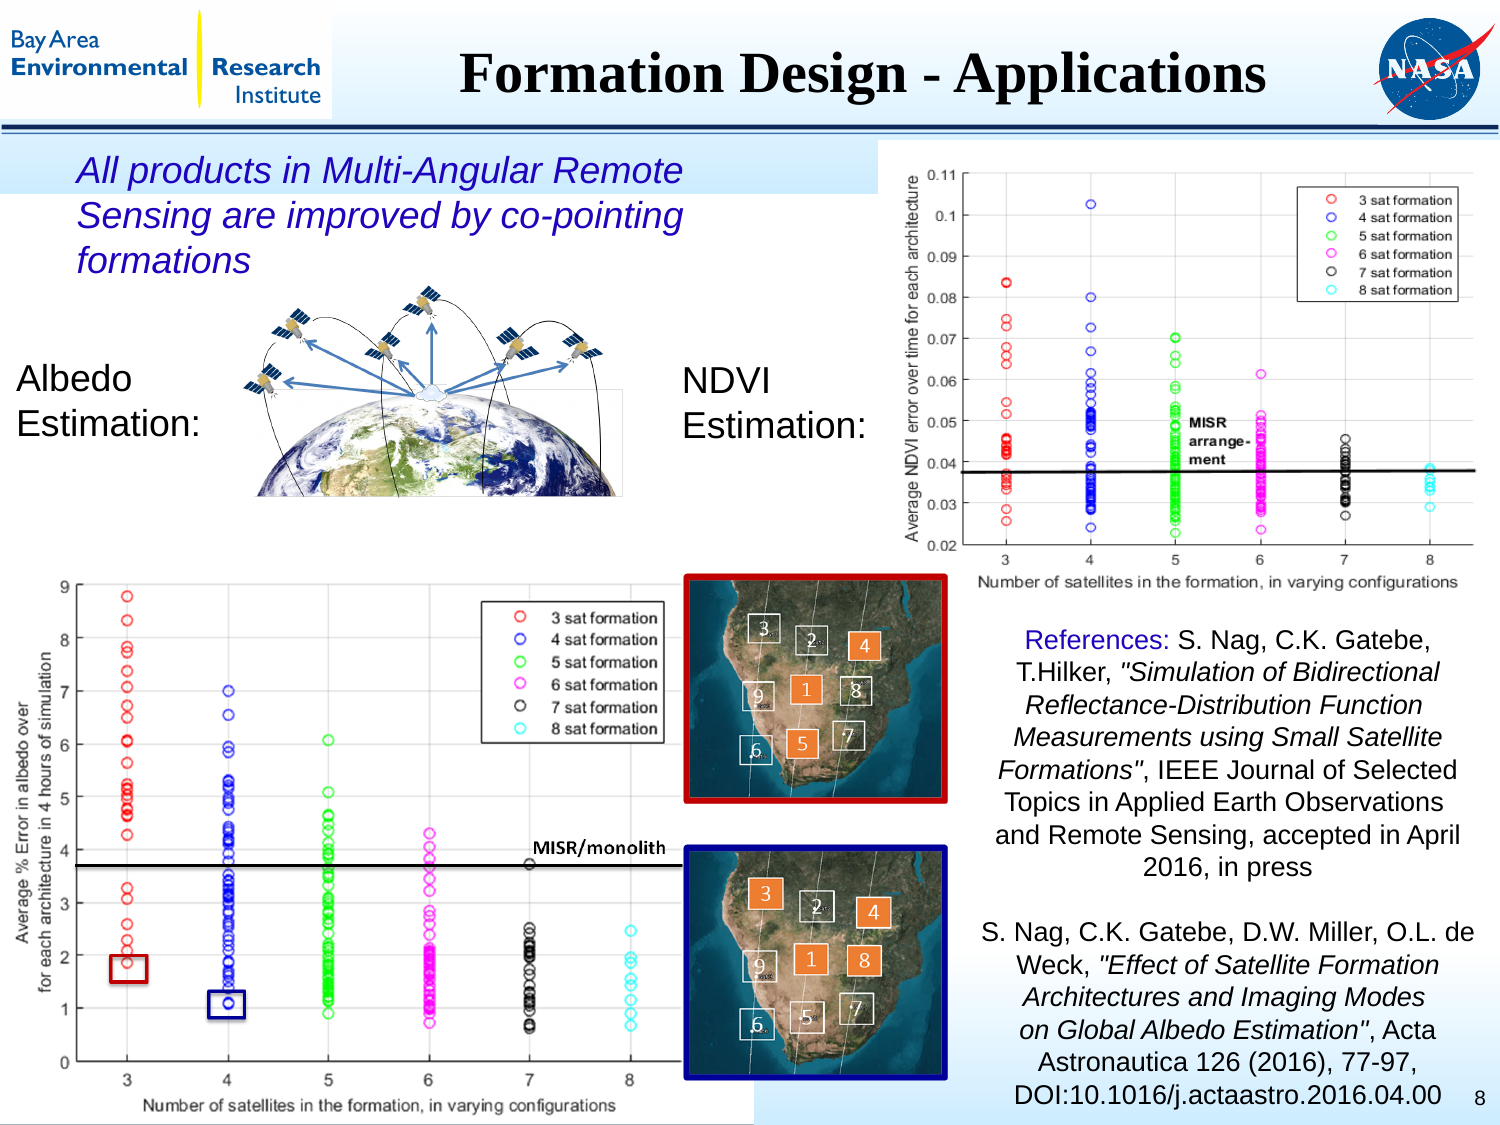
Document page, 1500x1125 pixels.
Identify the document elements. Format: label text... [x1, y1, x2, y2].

picture [1373, 18, 1500, 126]
text_box References: S. Nag, C.K. Gatebe, T.Hilker, "Simulation of Bidirectional Reflectance-Distribution Function Measurements using Small Satellite Formations", IEEE Journal of Selected Topics in Applied Earth Observations and Remote Sensing, accepted in April 2016, in press S. Nag, C.K. Gatebe, D.W. Miller, O.L. de Weck, "Effect of Satellite Formation Architectures and Imaging Modes on Global Albedo Estimation", Acta Astronautica 126 (2016), 77-97, DOI:10.1016/j.actaastro.2016.04.00 [955, 615, 1500, 1117]
slide_number 8 [1097, 1117, 1487, 1121]
text_box Albedo Estimation: [1, 346, 217, 452]
title Formation Design - Applications [357, 31, 1370, 118]
picture [242, 284, 624, 498]
picture [0, 139, 1500, 1125]
text_box NDVI Estimation: [667, 349, 873, 454]
text_box All products in Multi-Angular Remote Sensing are improved by co-pointing formations [61, 138, 812, 289]
picture [0, 0, 332, 119]
